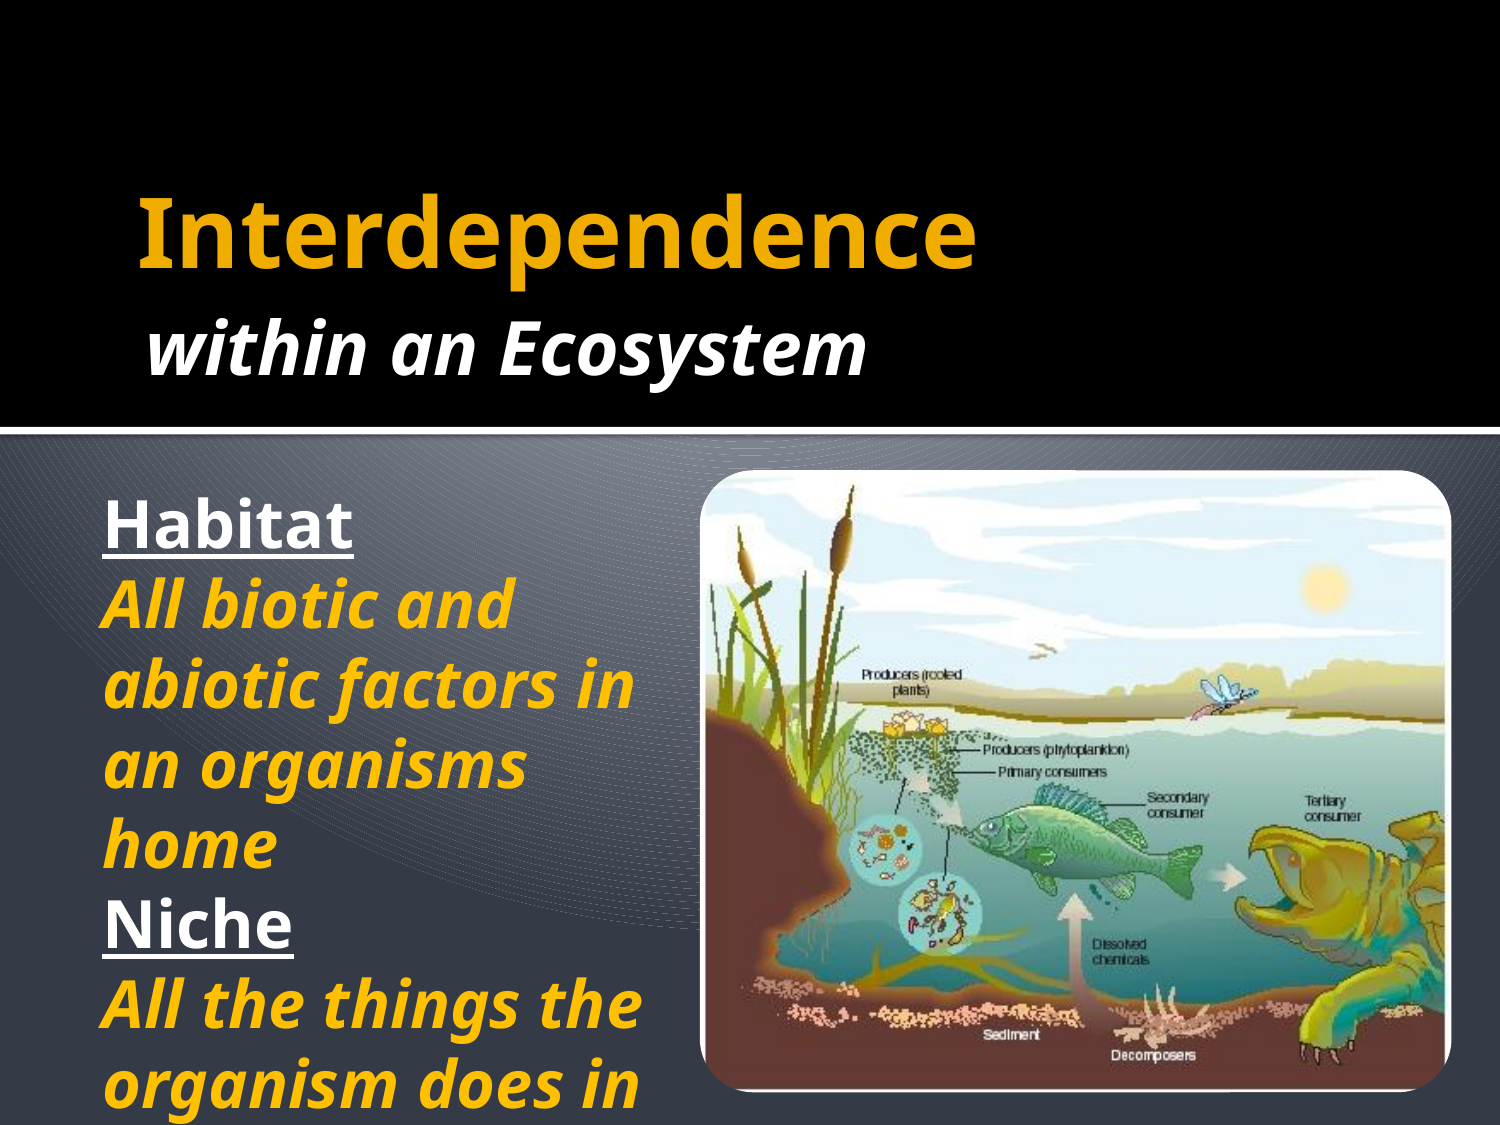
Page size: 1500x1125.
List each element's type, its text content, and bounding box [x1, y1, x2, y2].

text_box Habitat All biotic and abiotic factors in an organisms home Niche All the things the organism does in its habitat [87, 474, 713, 1125]
list within an Ecosystem [121, 299, 1438, 413]
picture [699, 470, 1452, 1093]
title Interdependence [123, 19, 1438, 288]
